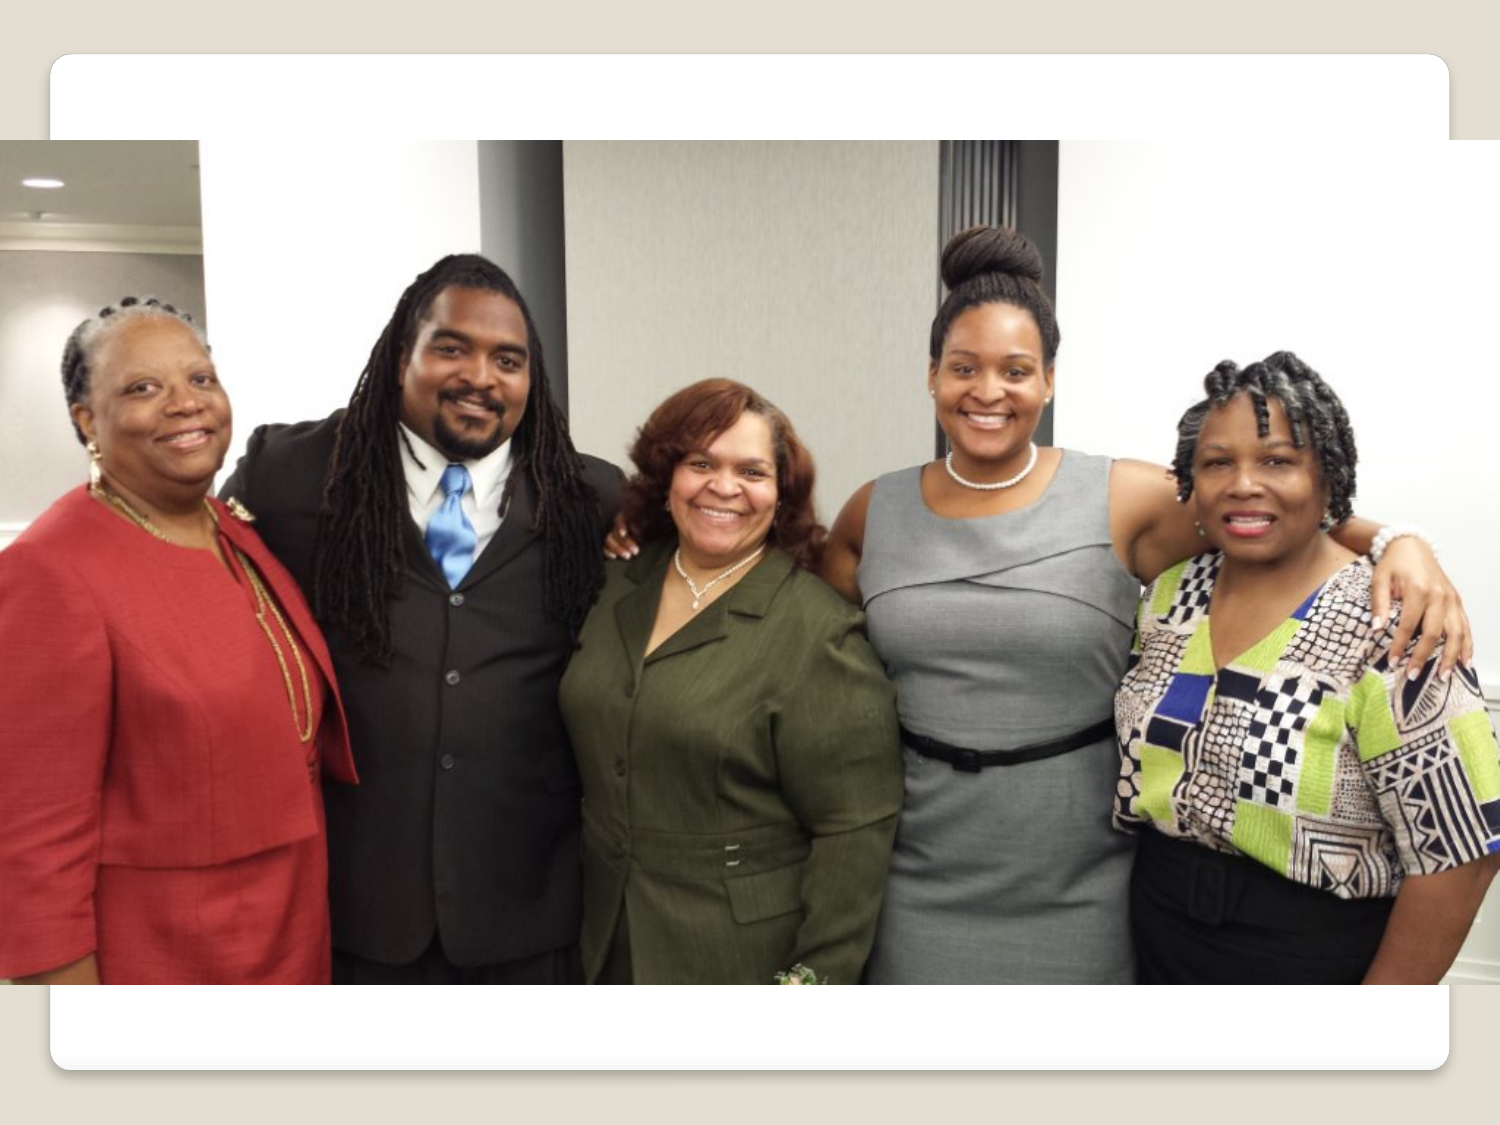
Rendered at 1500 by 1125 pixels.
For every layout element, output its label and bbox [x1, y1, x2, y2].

picture [0, 140, 1500, 985]
